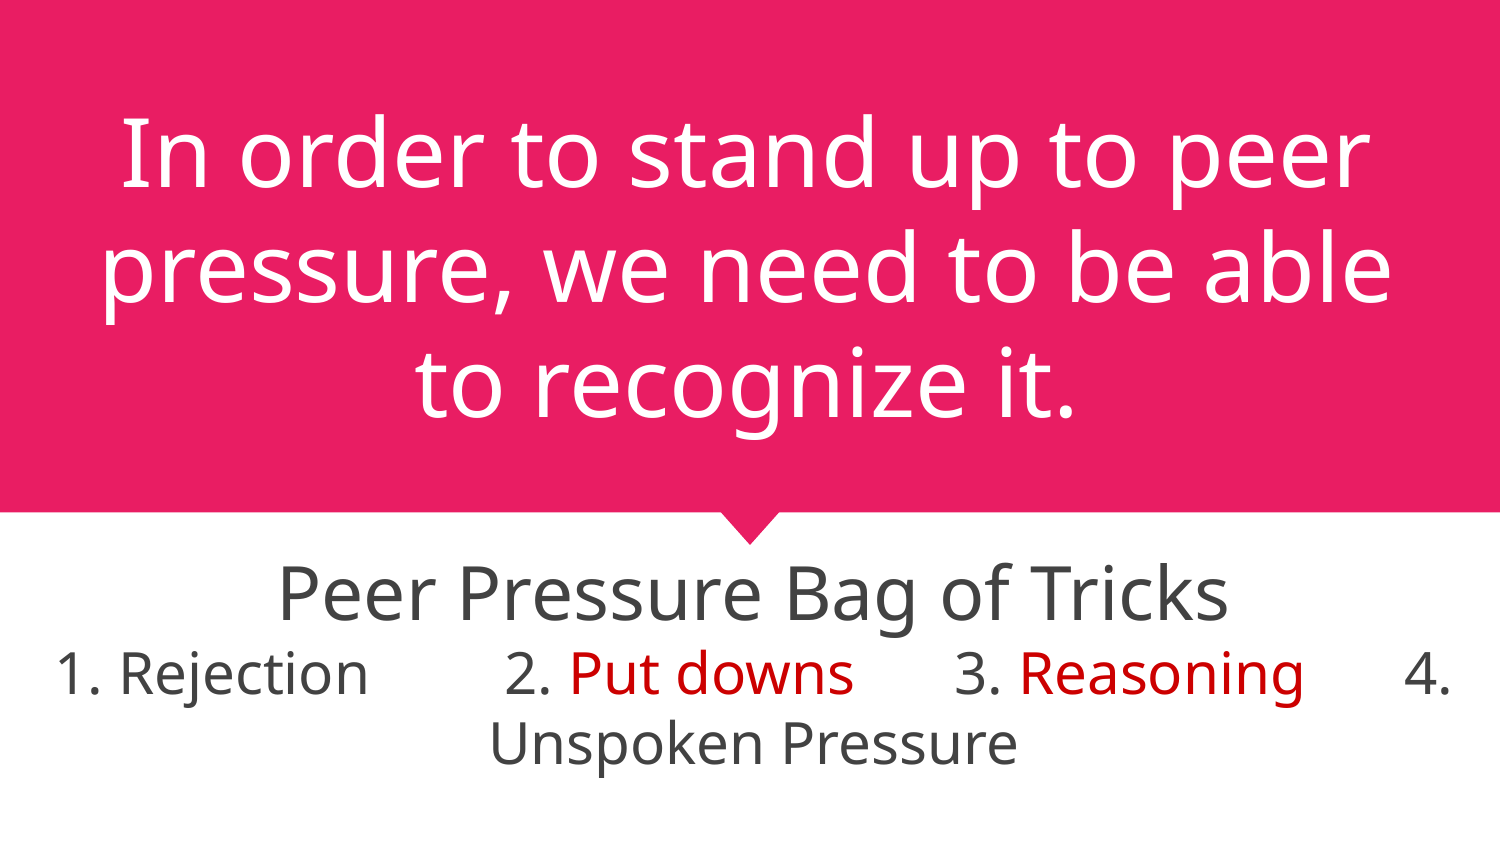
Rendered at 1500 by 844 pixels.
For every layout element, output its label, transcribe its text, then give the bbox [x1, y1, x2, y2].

title In order to stand up to peer pressure, we need to be able to recognize it. [67, 105, 1427, 452]
subtitle Peer Pressure Bag of Tricks 1. Rejection 2. Put downs 3. Reasoning 4. Unspoken Pressure [23, 557, 1484, 765]
